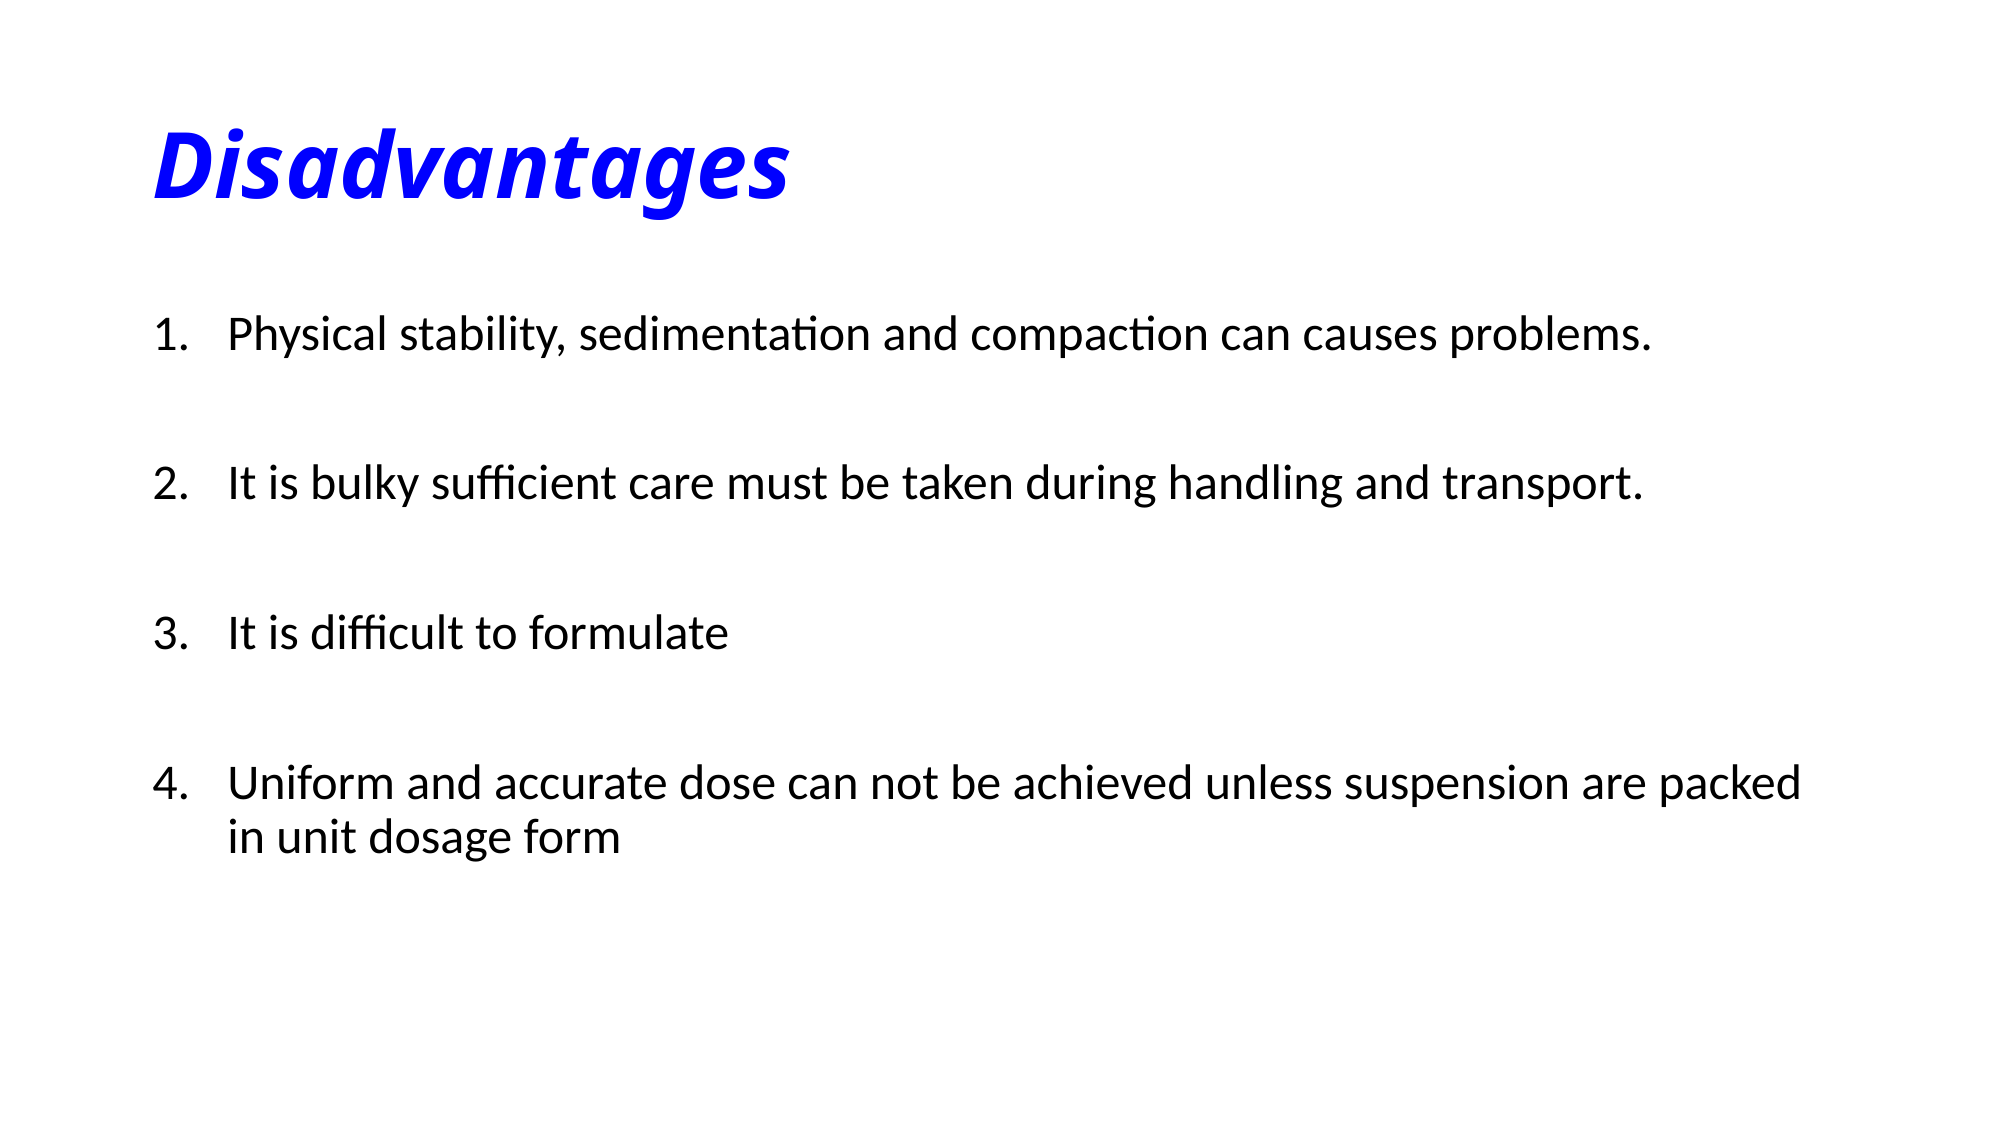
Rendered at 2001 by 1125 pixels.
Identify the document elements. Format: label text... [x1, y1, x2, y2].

list Physical stability, sedimentation and compaction can causes problems. It is bulky sufficient care must be taken during handling and transport. It is difficult to formulate Uniform and accurate dose can not be achieved unless suspension are packed in unit dosage form [137, 299, 1863, 1014]
title Disadvantages [137, 59, 1863, 278]
